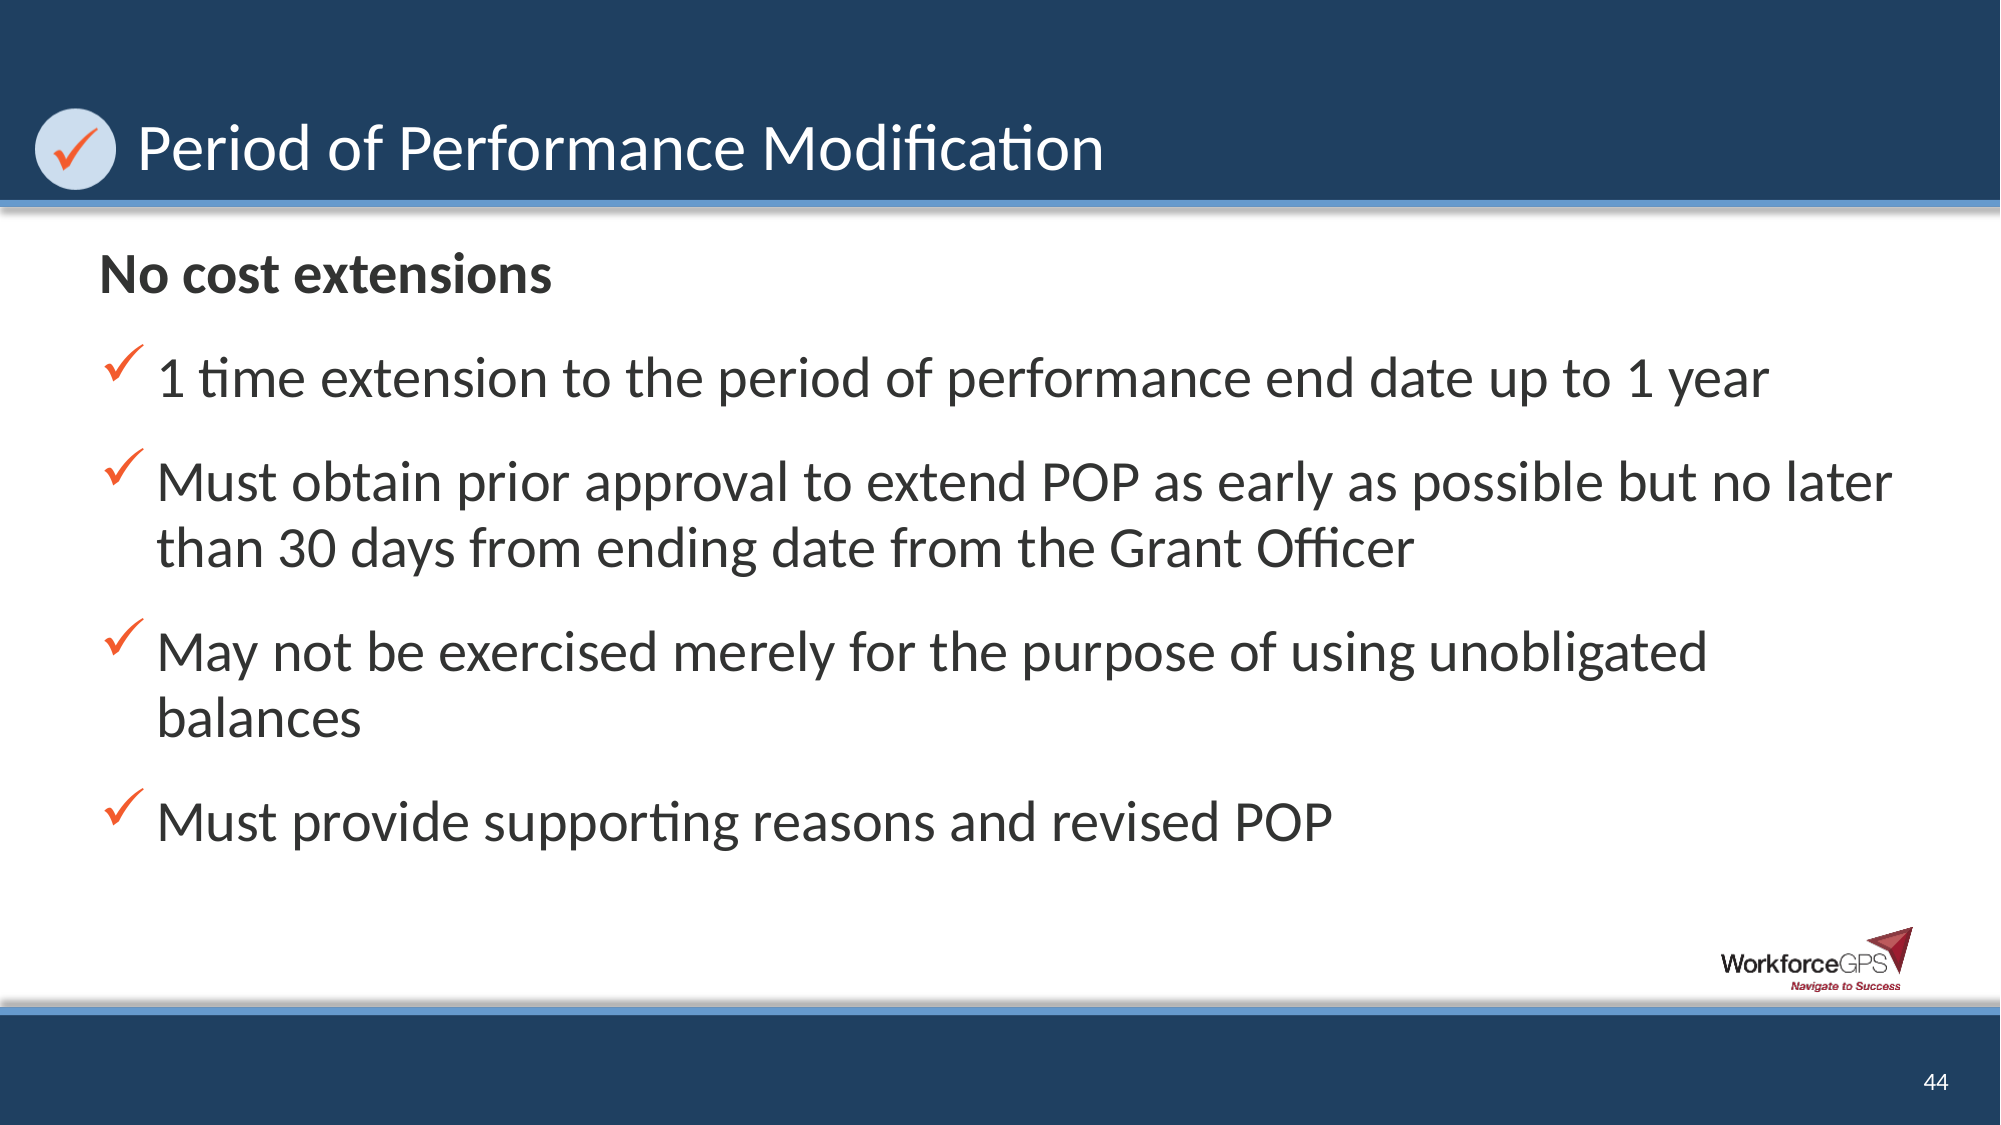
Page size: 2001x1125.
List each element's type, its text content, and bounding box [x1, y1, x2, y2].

title Period of Performance Modification [122, 11, 1987, 193]
slide_number 44 [1514, 1050, 1965, 1111]
list No cost extensions 1 time extension to the period of performance end date up to 1 year Must obtain prior approval to extend POP as early as possible but no later than 30 days from ending date from the Grant Officer May not be exercised merely for the purpose of using unobligated balances Must provide supporting reasons and revised POP [84, 233, 1915, 1014]
picture [0, 992, 2000, 1125]
picture [0, 0, 2000, 222]
